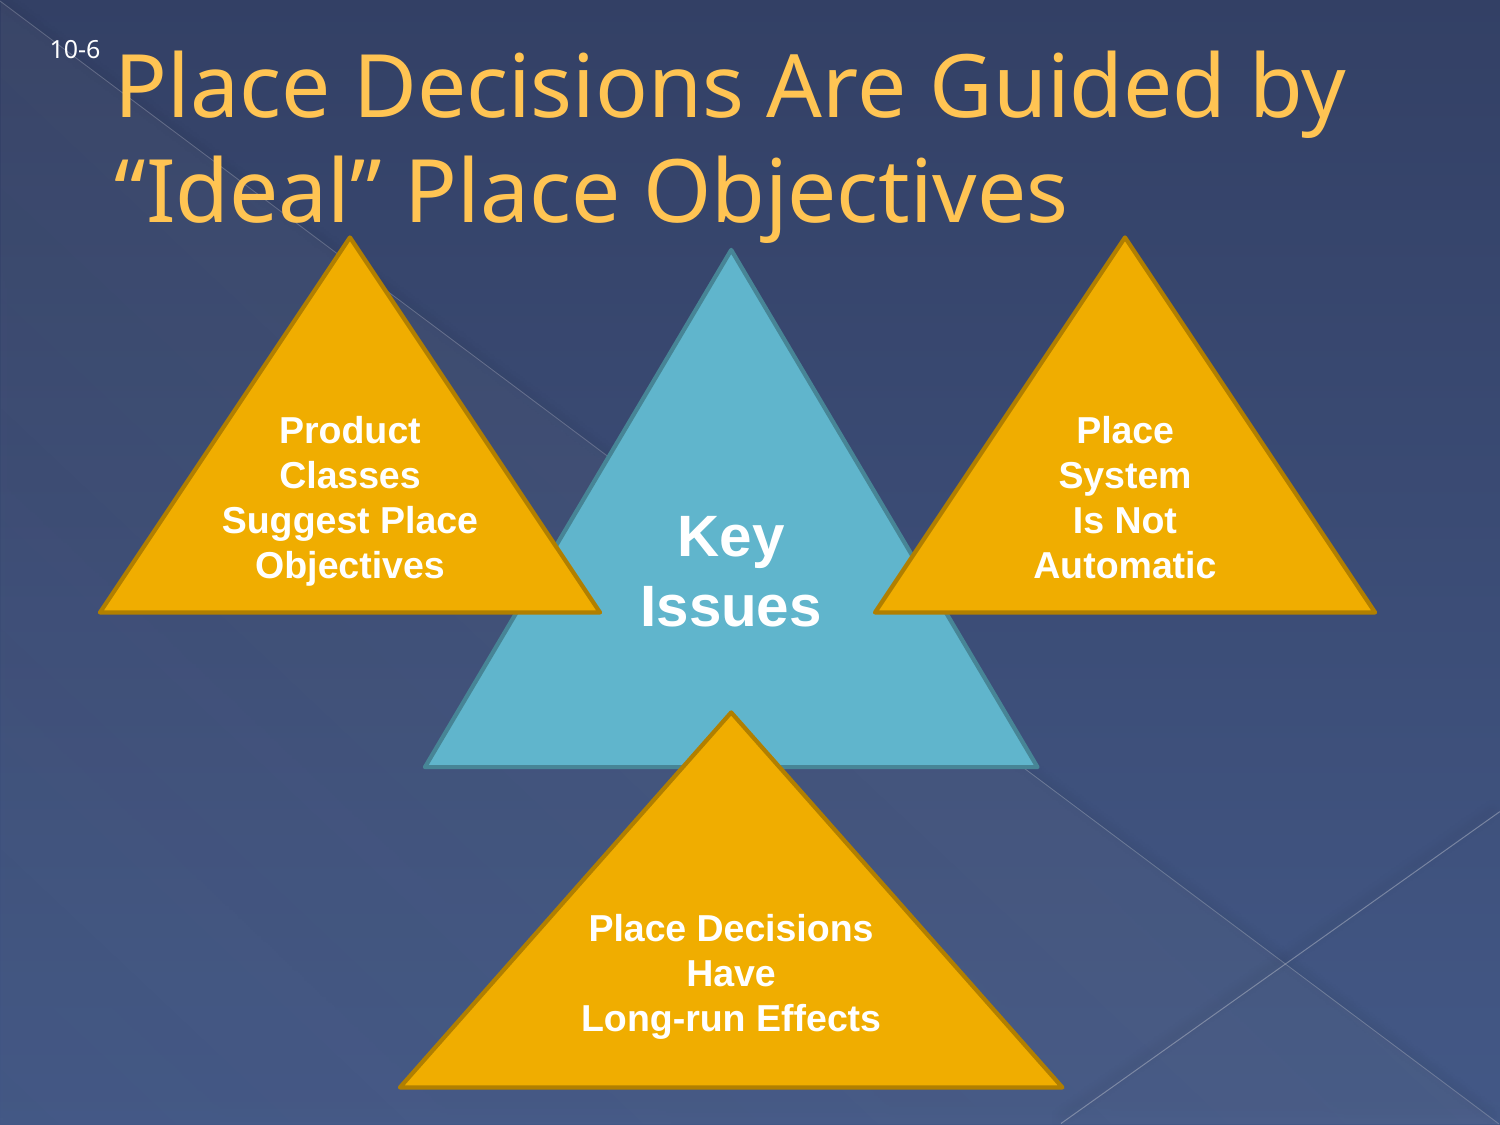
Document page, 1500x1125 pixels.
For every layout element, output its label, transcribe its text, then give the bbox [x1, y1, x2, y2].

title Place Decisions Are Guided by “Ideal” Place Objectives [99, 20, 1450, 250]
text_box Product Classes Suggest Place Objectives [98, 235, 602, 615]
text_box Key Issues [423, 247, 1040, 770]
text_box Place System Is Not Automatic [873, 235, 1377, 615]
text_box 10-6 [33, 25, 117, 76]
text_box Place Decisions Have Long-run Effects [398, 710, 1065, 1090]
